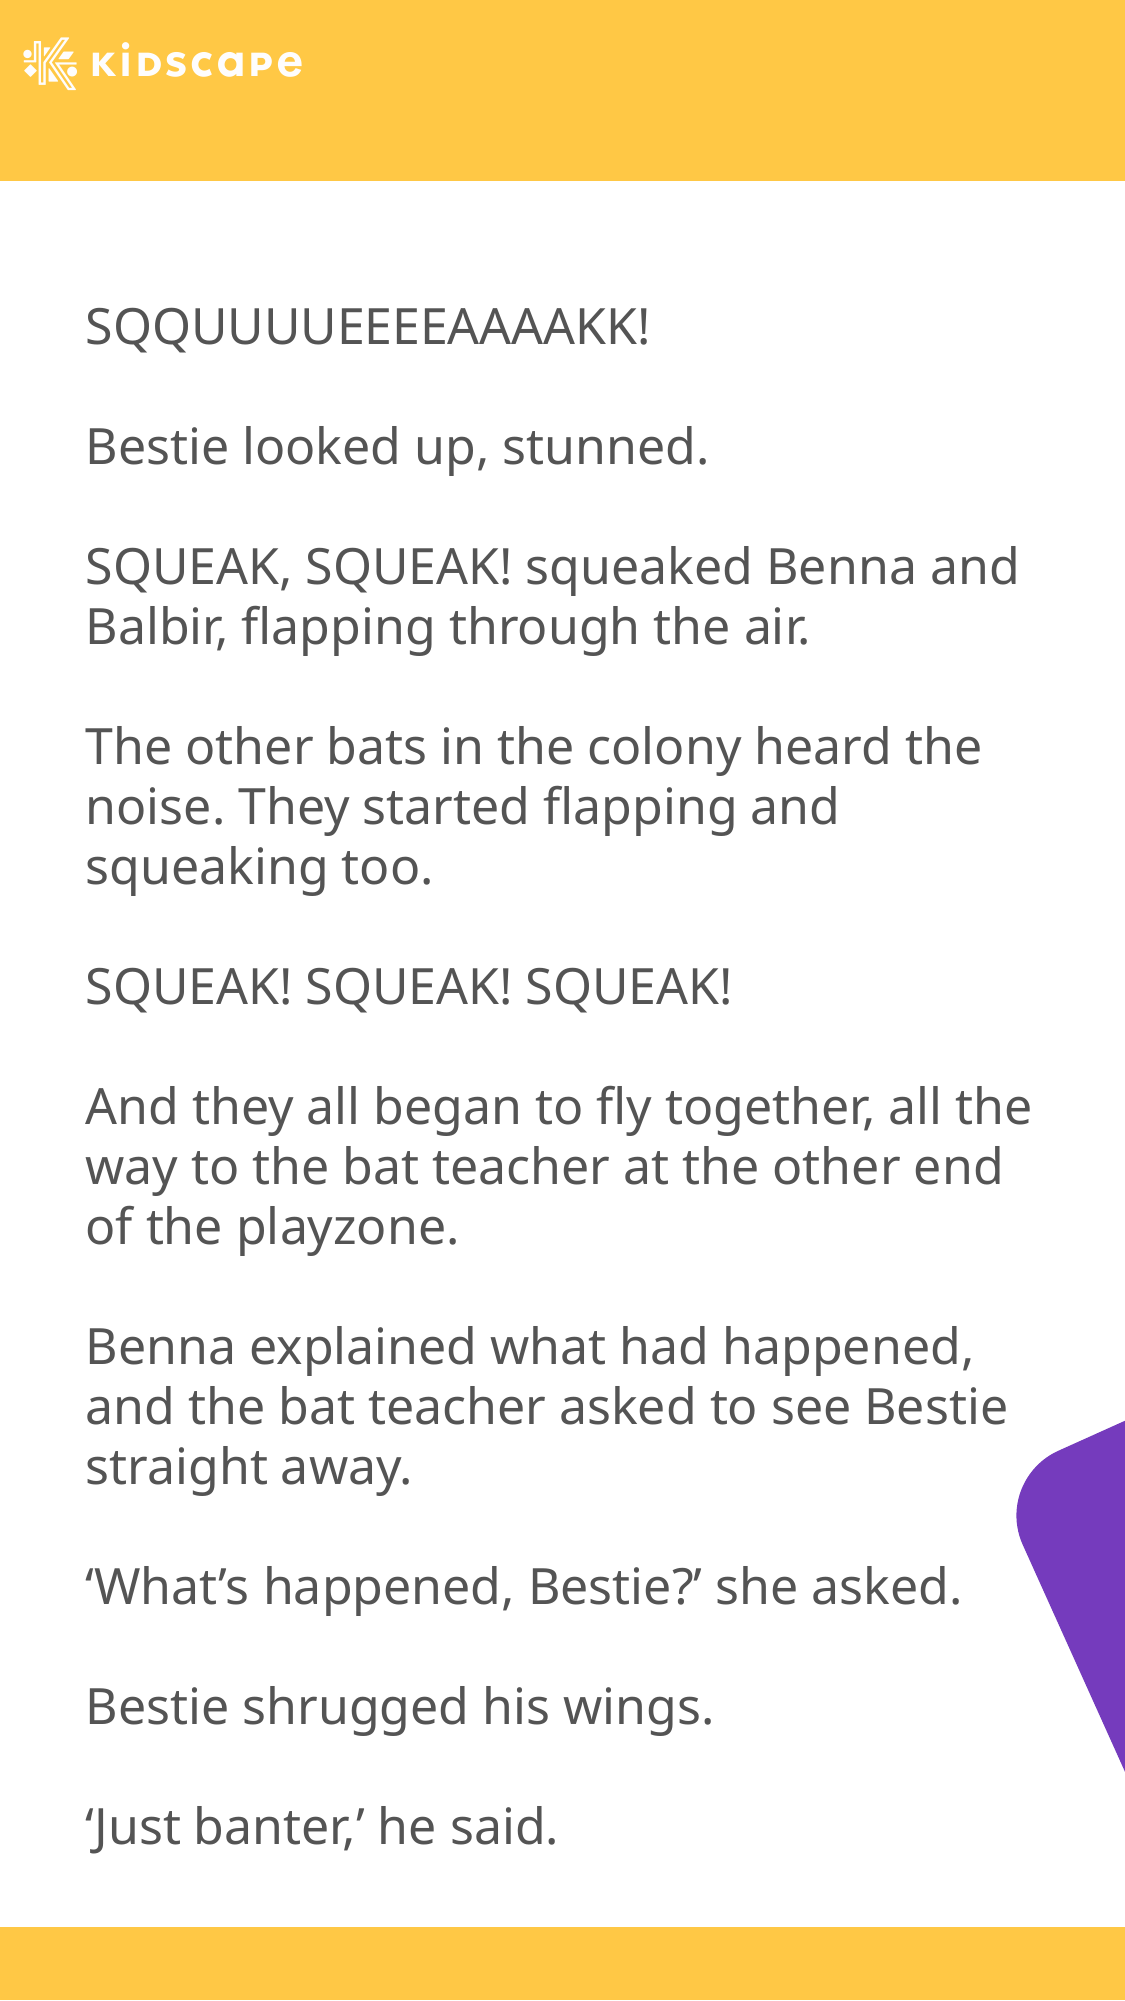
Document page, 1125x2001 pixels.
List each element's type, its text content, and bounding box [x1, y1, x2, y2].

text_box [0, 683, 1125, 1317]
text_box [0, 0, 1125, 181]
text_box SQQUUUUEEEEAAAAKK! Bestie looked up, stunned. SQUEAK, SQUEAK! squeaked Benna and Balbir, flapping through the air. The other bats in the colony heard the noise. They started flapping and squeaking too. SQUEAK! SQUEAK! SQUEAK! And they all began to fly together, all the way to the bat teacher at the other end of the playzone. Benna explained what had happened, and the bat teacher asked to see Bestie straight away. ‘What’s happened, Bestie?’ she asked. Bestie shrugged his wings. ‘Just banter,’ he said. [70, 286, 1055, 683]
text_box [0, 1927, 1125, 2000]
text_box SQQUUUUEEEEAAAAKK! Bestie looked up, stunned. SQUEAK, SQUEAK! squeaked Benna and Balbir, flapping through the air. The other bats in the colony heard the noise. They started flapping and squeaking too. SQUEAK! SQUEAK! SQUEAK! And they all began to fly together, all the way to the bat teacher at the other end of the playzone. Benna explained what had happened, and the bat teacher asked to see Bestie straight away. ‘What’s happened, Bestie?’ she asked. Bestie shrugged his wings. ‘Just banter,’ he said. [70, 1317, 1055, 1982]
picture [0, 14, 325, 130]
text_box [1016, 1420, 1125, 1772]
